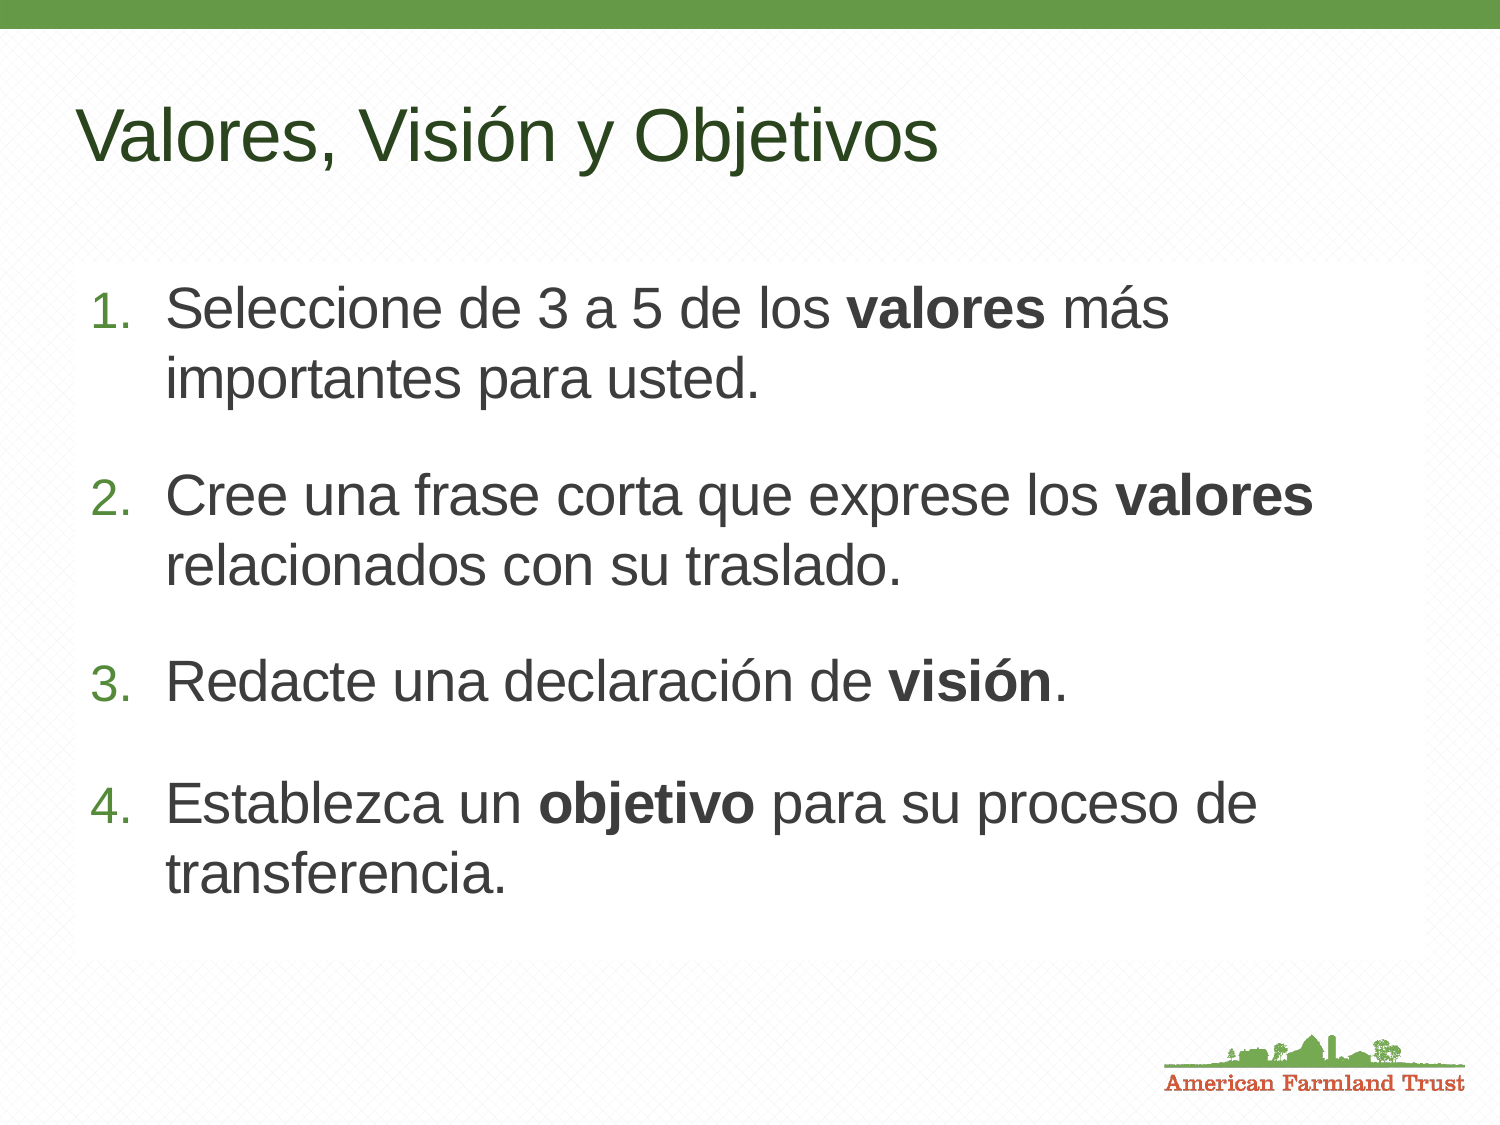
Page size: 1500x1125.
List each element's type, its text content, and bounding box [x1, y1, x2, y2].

title Valores, Visión y Objetivos [75, 54, 1425, 209]
list Seleccione de 3 a 5 de los valores más importantes para usted. Cree una frase corta que exprese los valores relacionados con su traslado. Redacte una declaración de visión. Establezca un objetivo para su proceso de transferencia. [75, 262, 1425, 961]
picture [1164, 1034, 1465, 1091]
